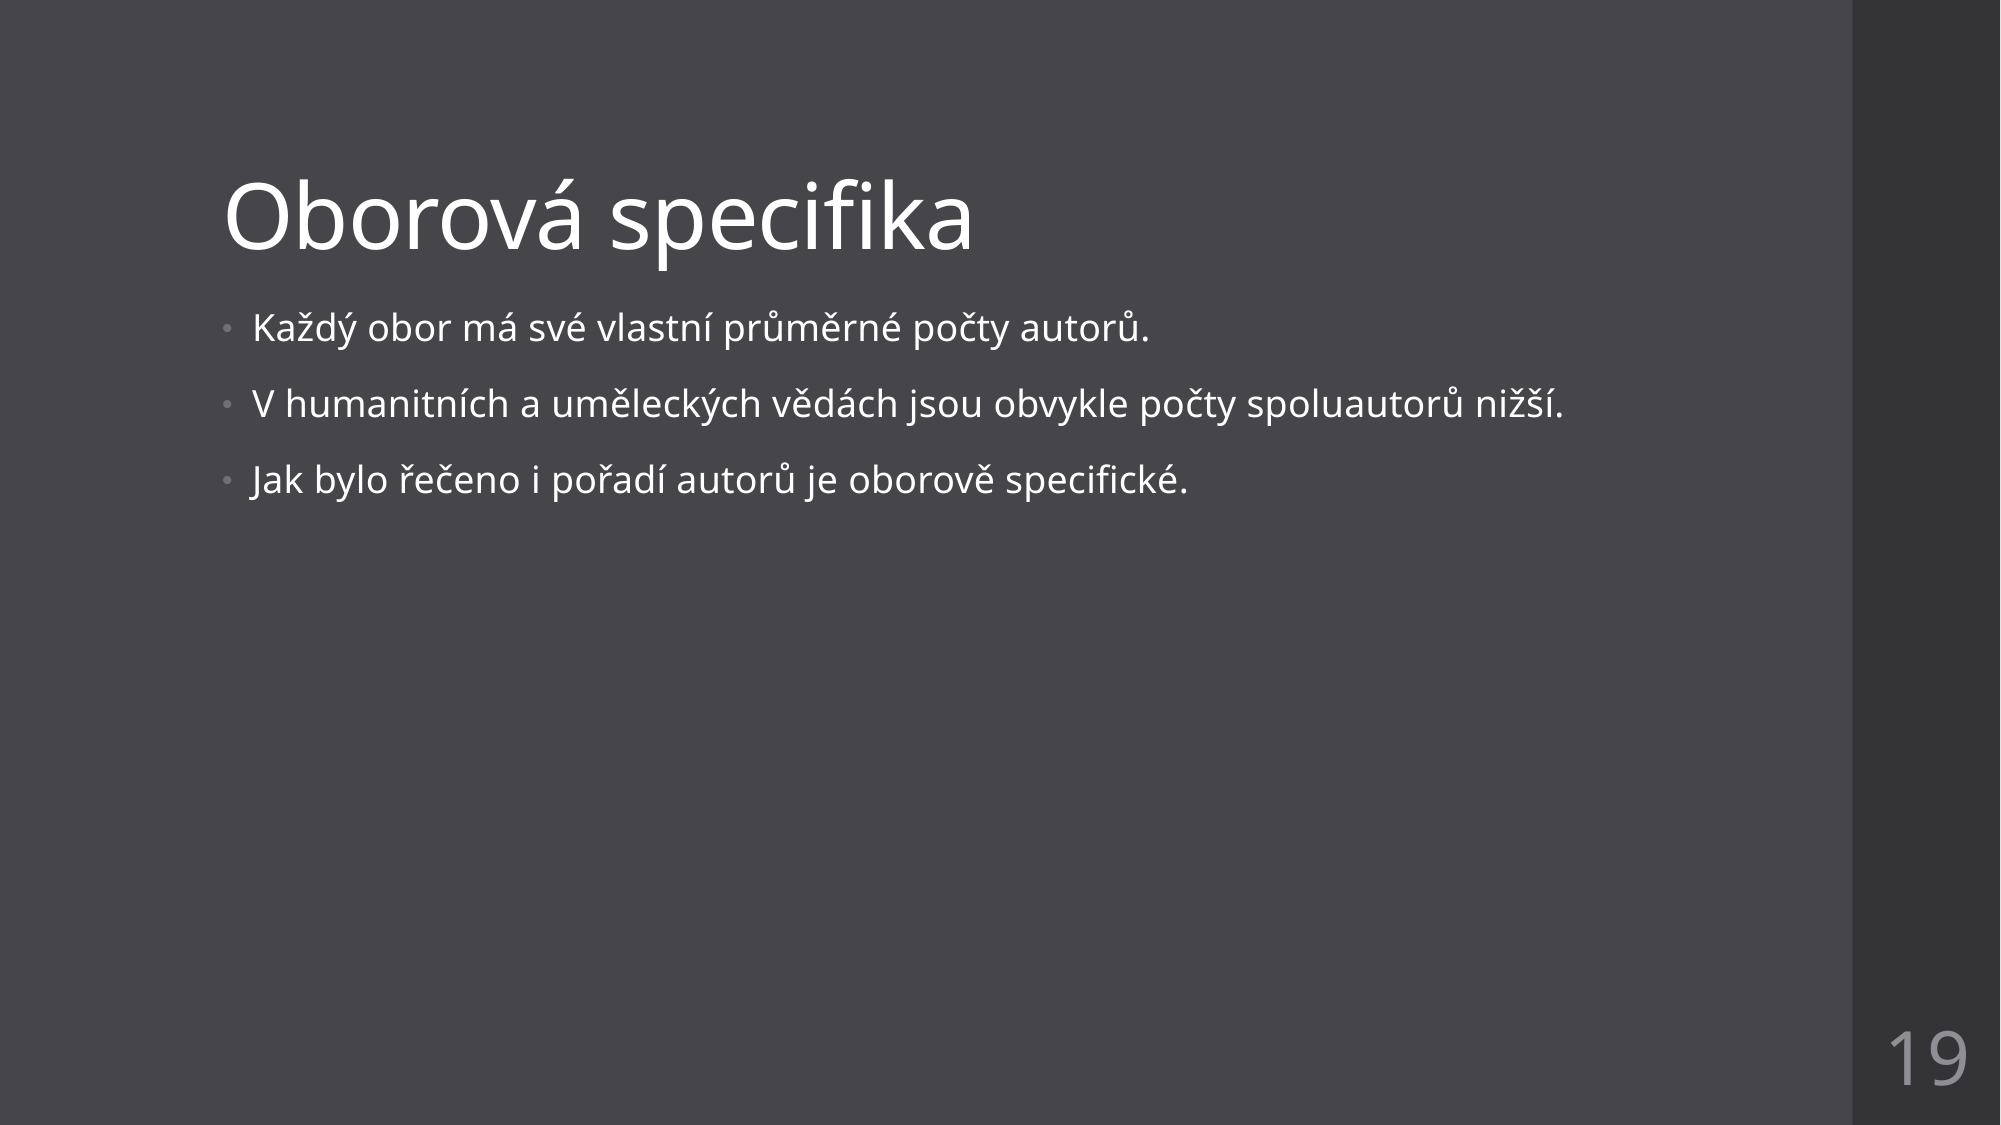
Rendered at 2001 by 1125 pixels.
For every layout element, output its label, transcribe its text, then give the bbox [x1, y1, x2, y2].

slide_number 19 [1852, 1012, 2000, 1110]
list Každý obor má své vlastní průměrné počty autorů. V humanitních a uměleckých vědách jsou obvykle počty spoluautorů nižší. Jak bylo řečeno i pořadí autorů je oborově specifické. [206, 299, 1617, 1014]
title Oborová specifika [206, 60, 1797, 278]
